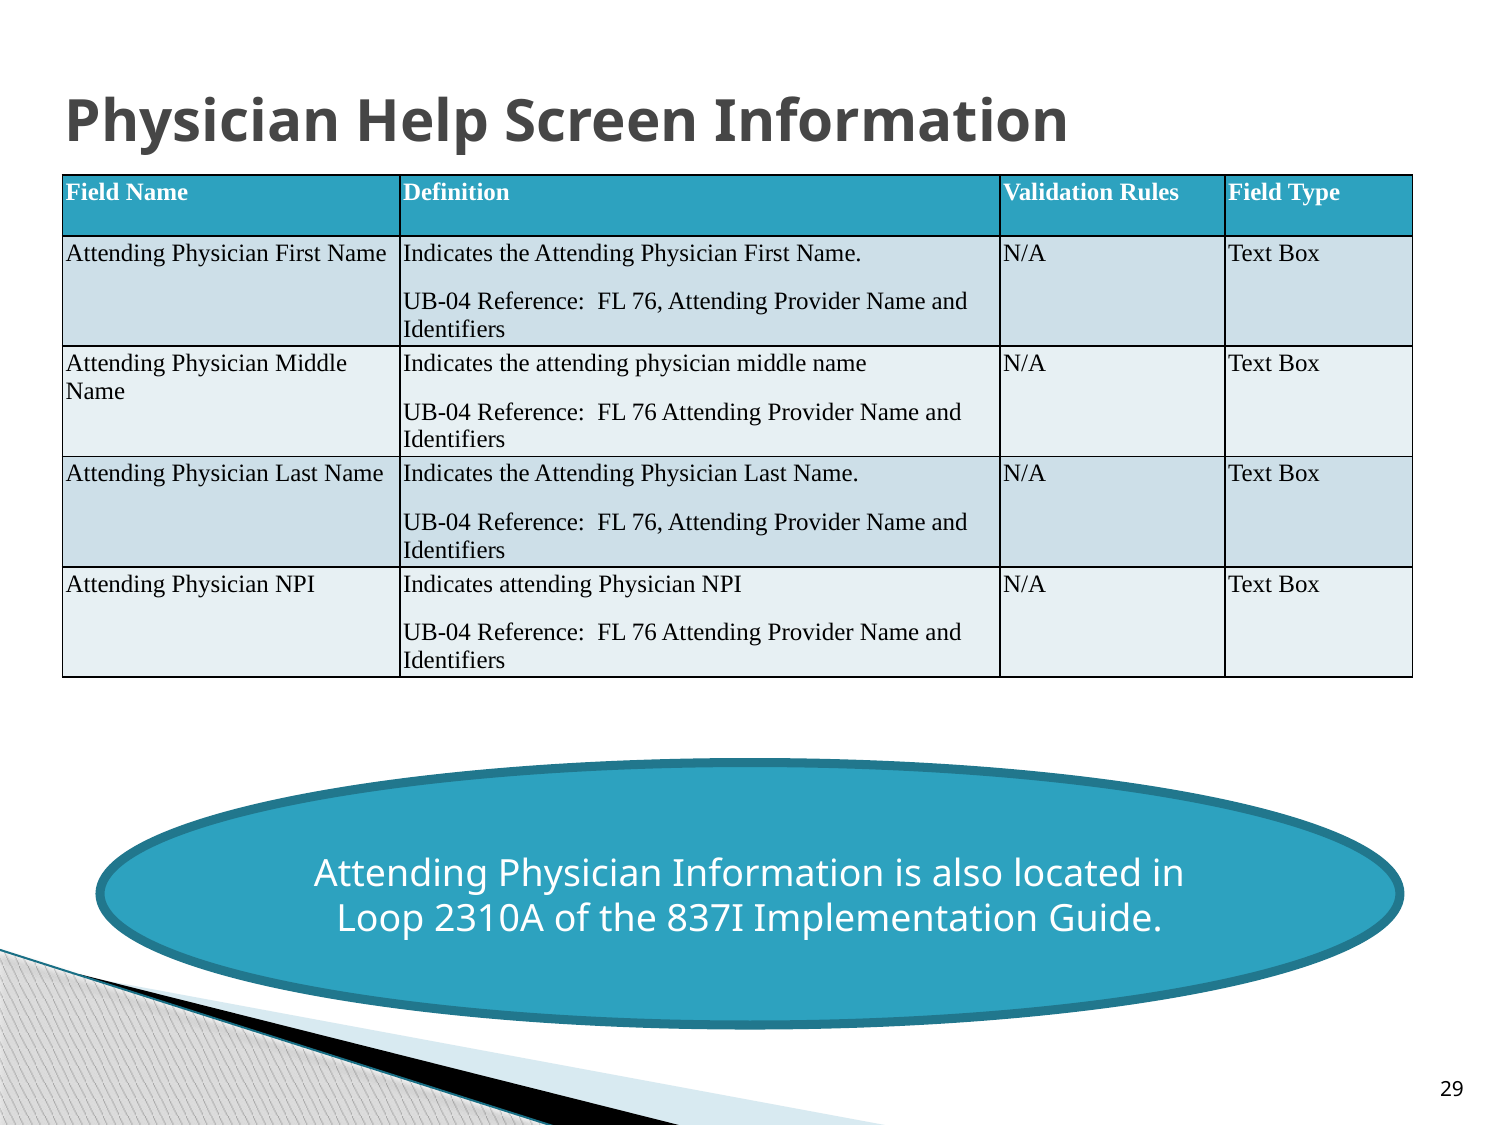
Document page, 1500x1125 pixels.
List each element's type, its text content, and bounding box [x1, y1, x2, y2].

table_cell Text Box [1226, 457, 1412, 566]
table_cell Text Box [1226, 347, 1412, 456]
slide_number 29 [1418, 1051, 1479, 1112]
table_header Field Type [1226, 176, 1412, 235]
table_cell N/A [1001, 347, 1224, 456]
table_cell Indicates the attending physician middle name UB-04 Reference: FL 76 Attending Provider Name and Identifiers [401, 347, 999, 456]
table_cell Indicates the Attending Physician Last Name. UB-04 Reference: FL 76, Attending Provider Name and Identifiers [401, 457, 999, 566]
table_cell Indicates attending Physician NPI UB-04 Reference: FL 76 Attending Provider Name and Identifiers [401, 568, 999, 676]
table_cell Text Box [1226, 568, 1412, 676]
table_cell Text Box [1226, 237, 1412, 345]
table_cell Attending Physician NPI [63, 568, 399, 676]
text_box Attending Physician Information is also located in Loop 2310A of the 837I Implementation Guide. [95, 758, 1405, 1030]
table_cell Indicates the Attending Physician First Name. UB-04 Reference: FL 76, Attending Provider Name and Identifiers [401, 237, 999, 345]
title Physician Help Screen Information [50, 62, 1400, 175]
table_cell N/A [1001, 457, 1224, 566]
table_cell Attending Physician Middle Name [63, 347, 399, 456]
table_header Field Name [63, 176, 399, 235]
table_cell Attending Physician First Name [63, 237, 399, 345]
table_cell N/A [1001, 568, 1224, 676]
table_cell N/A [1001, 237, 1224, 345]
table_header Validation Rules [1001, 176, 1224, 235]
table_header Definition [401, 176, 999, 235]
table_cell Attending Physician Last Name [63, 457, 399, 566]
